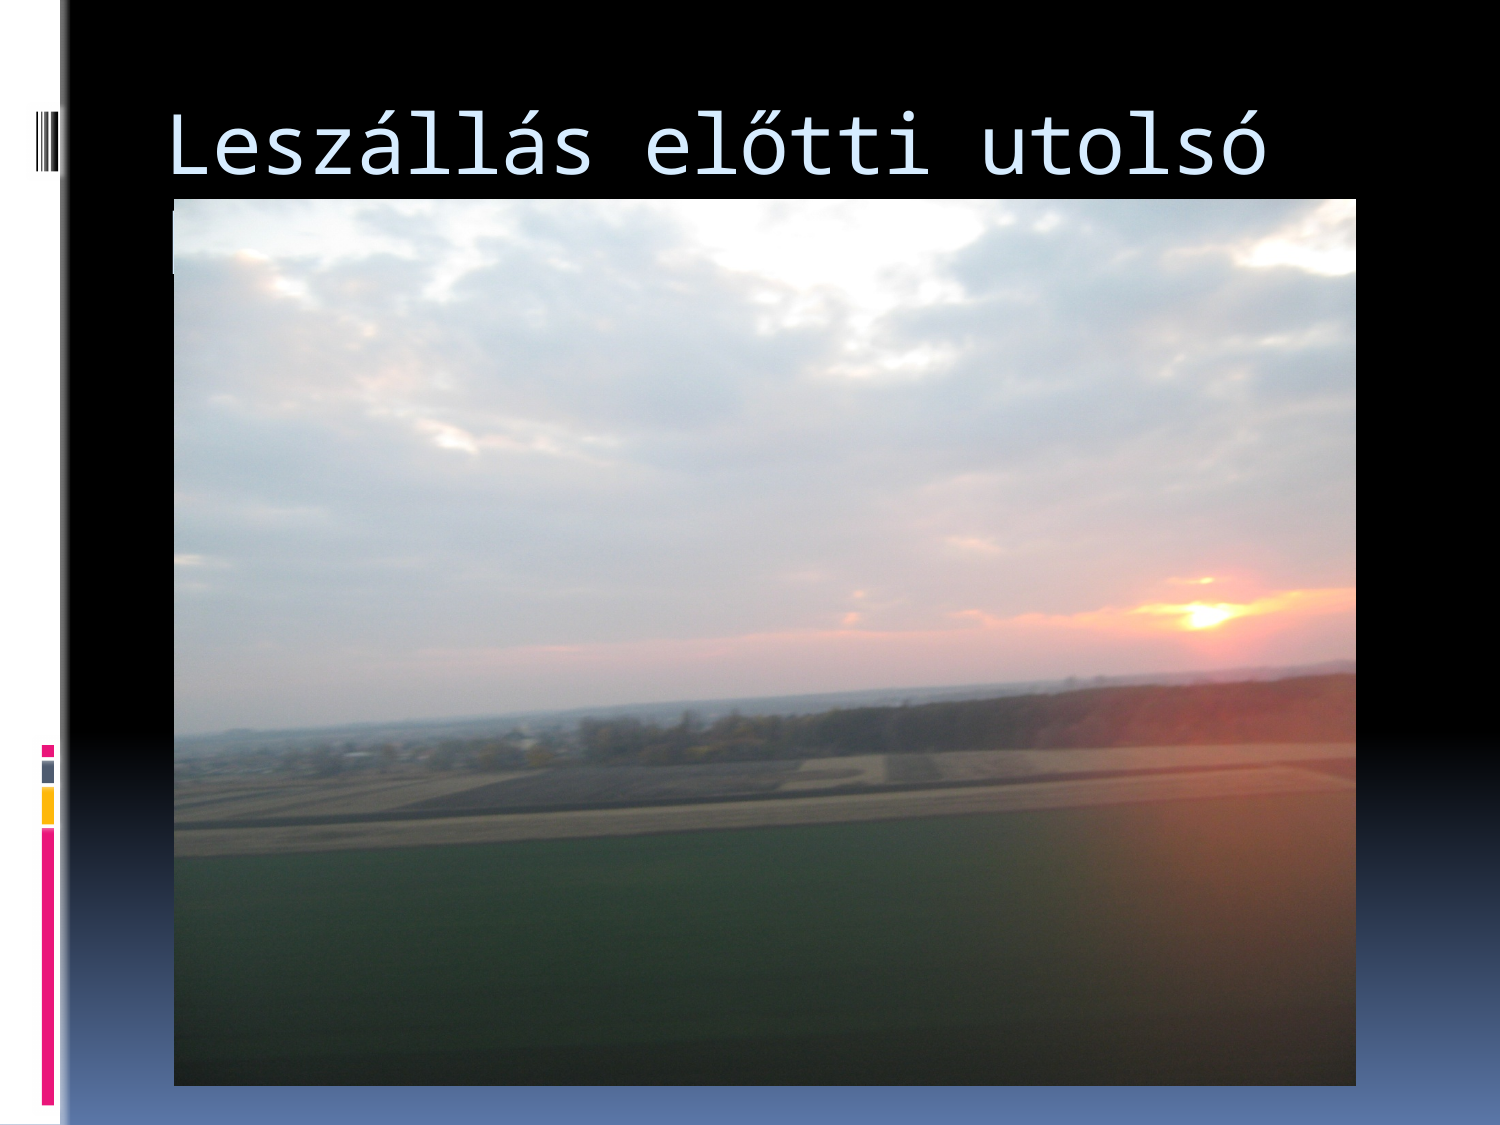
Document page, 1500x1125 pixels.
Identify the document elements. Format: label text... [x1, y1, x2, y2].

title Leszállás előtti utolsó kép [150, 83, 1425, 234]
picture [174, 199, 1357, 1087]
